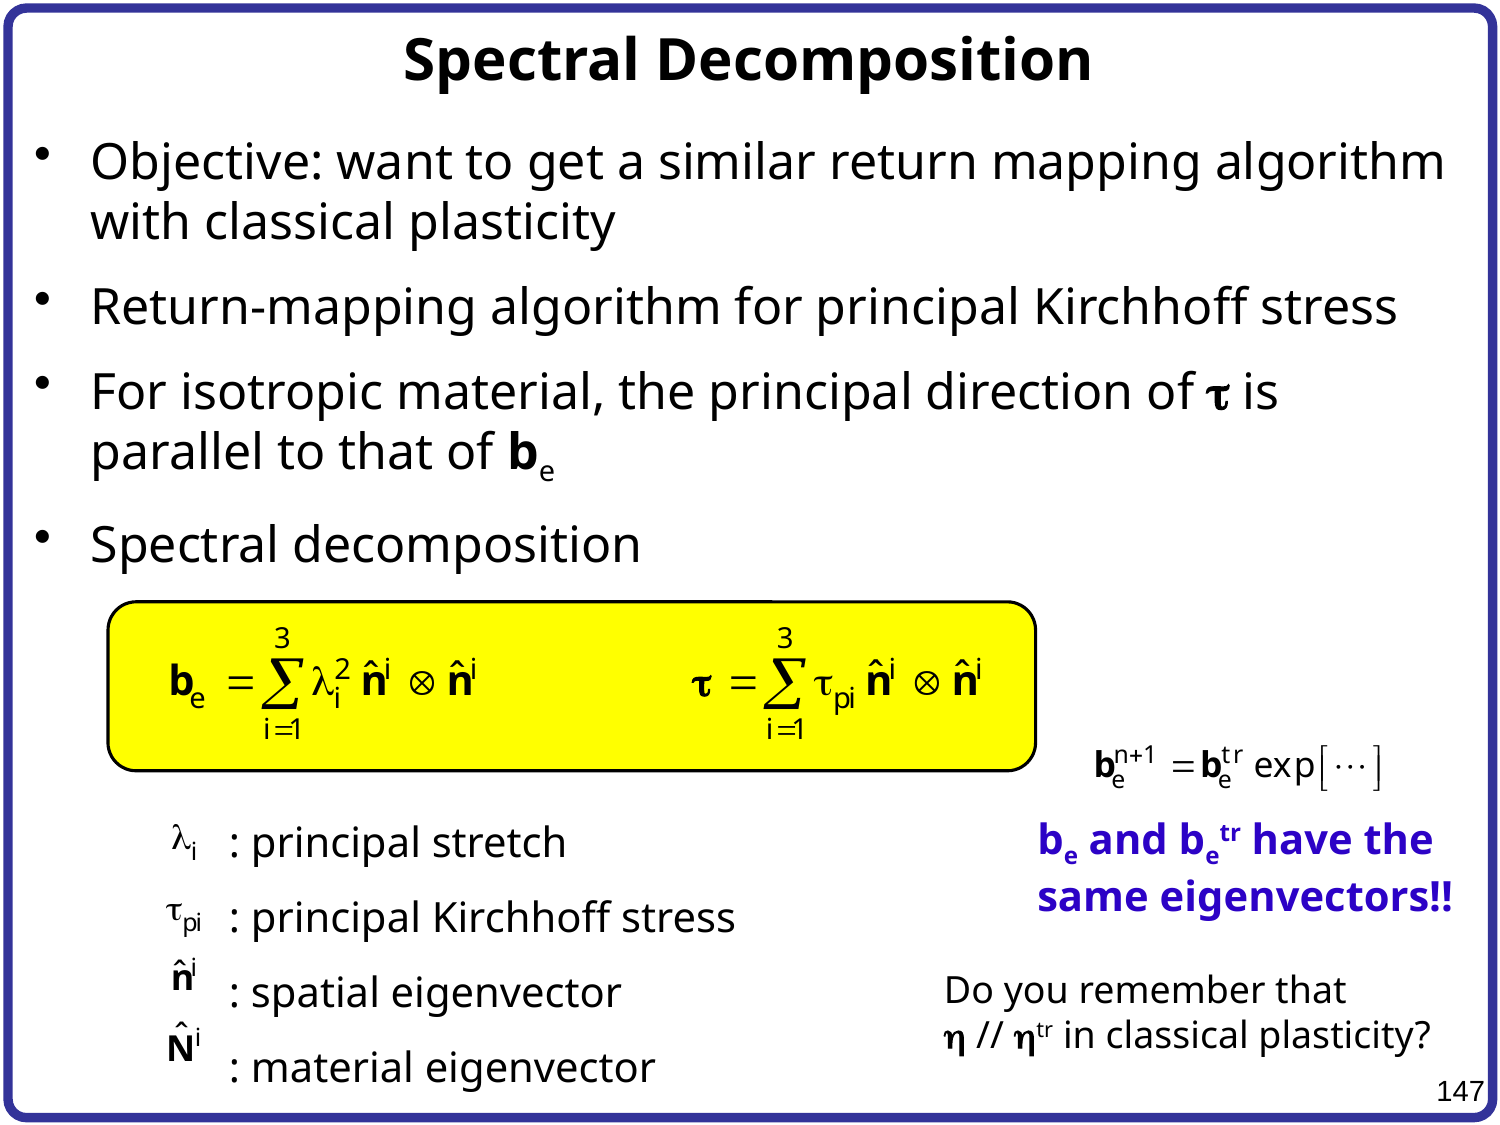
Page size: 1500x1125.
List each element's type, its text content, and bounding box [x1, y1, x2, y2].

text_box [165, 616, 487, 744]
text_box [689, 616, 991, 744]
text_box Do you remember that h // htr in classical plasticity? [929, 958, 1500, 1064]
text_box [107, 601, 1036, 771]
list Objective: want to get a similar return mapping algorithm with classical plasticity Return-mapping algorithm for principal Kirchhoff stress For isotropic material, the principal direction of t is parallel to that of be Spectral decomposition [18, 121, 1481, 1086]
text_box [163, 782, 765, 1094]
title Spectral Decomposition [6, 7, 1492, 106]
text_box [1016, 736, 1475, 922]
